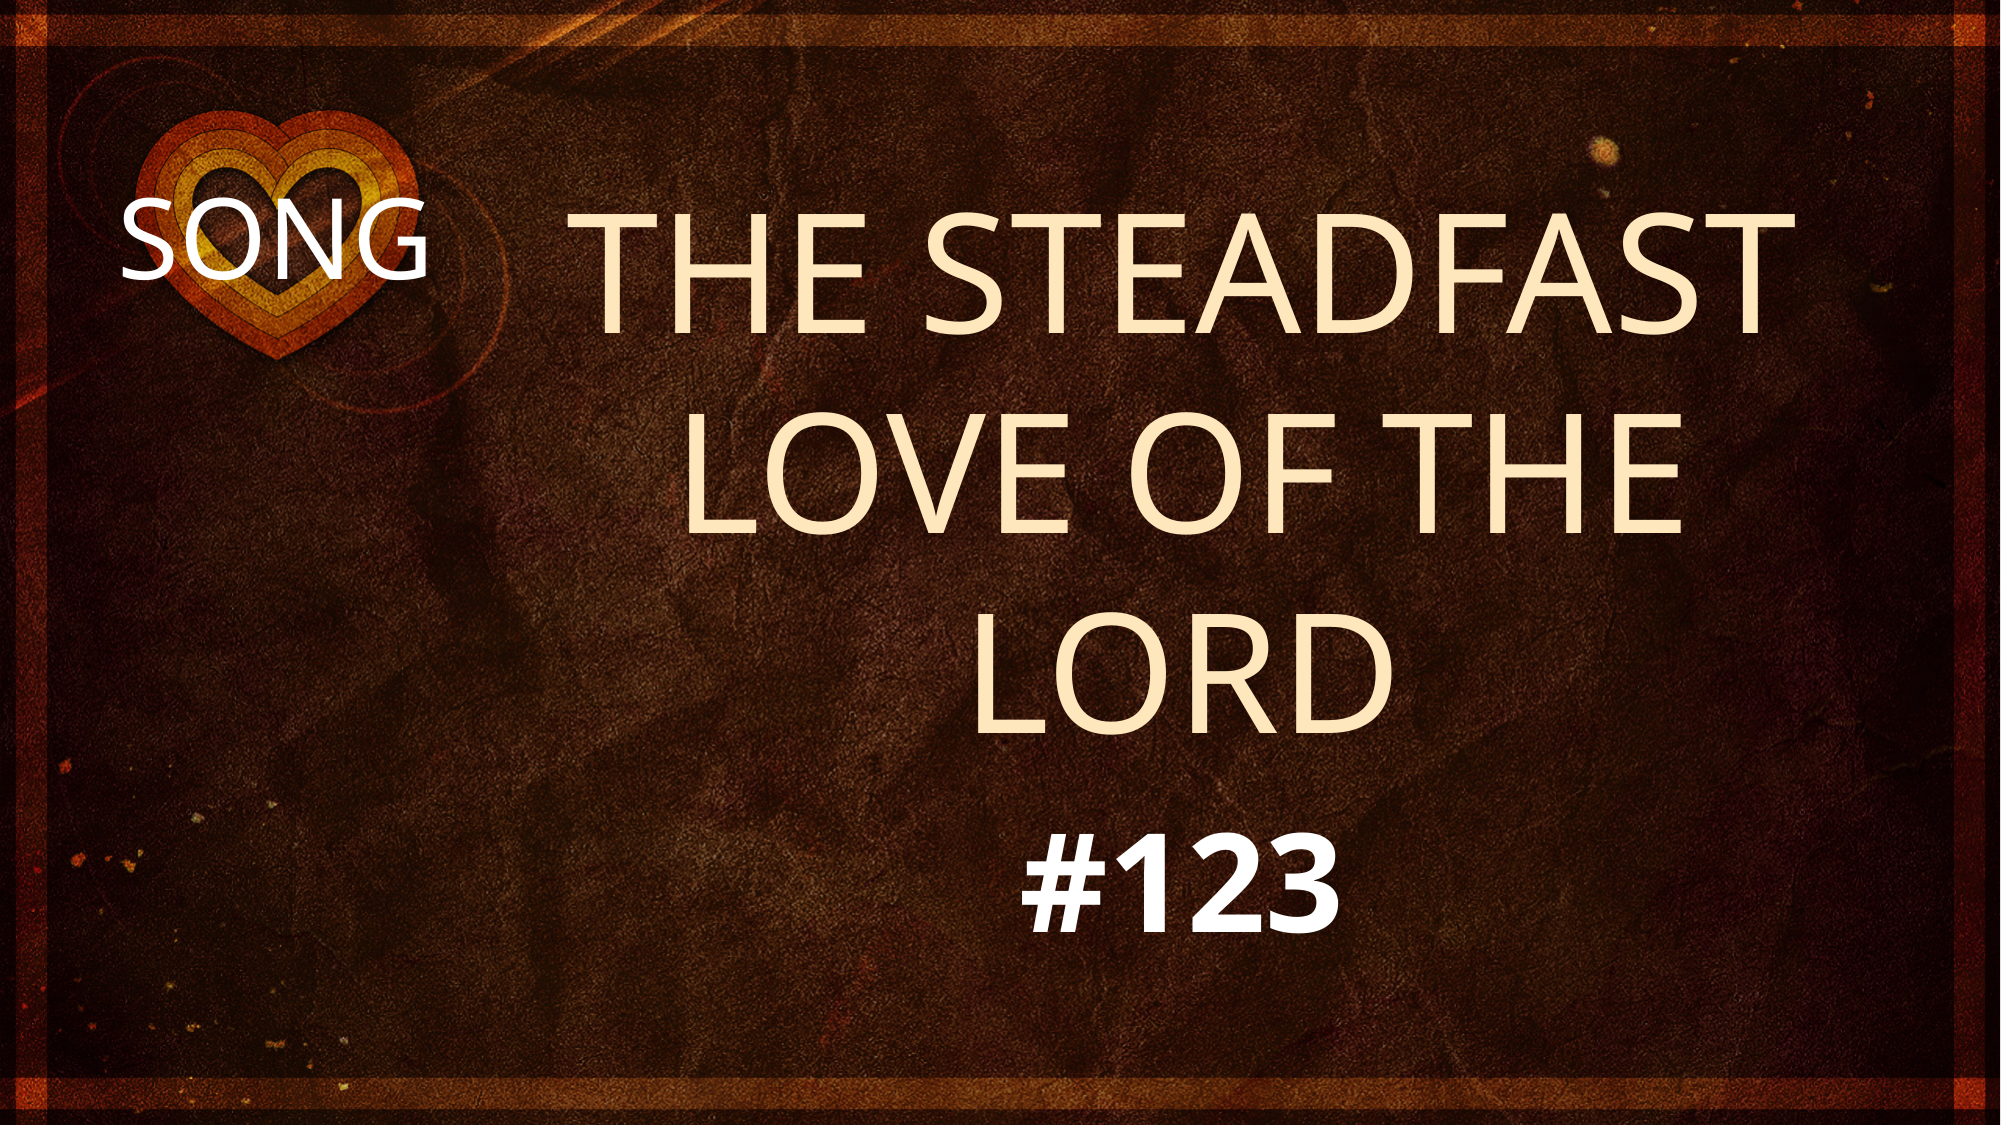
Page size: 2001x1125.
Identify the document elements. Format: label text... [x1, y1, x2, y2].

picture [0, 0, 2001, 1125]
title SONG [86, 147, 466, 322]
list THE STEADFAST LOVE OF THE LORD #123 [465, 80, 1899, 1046]
